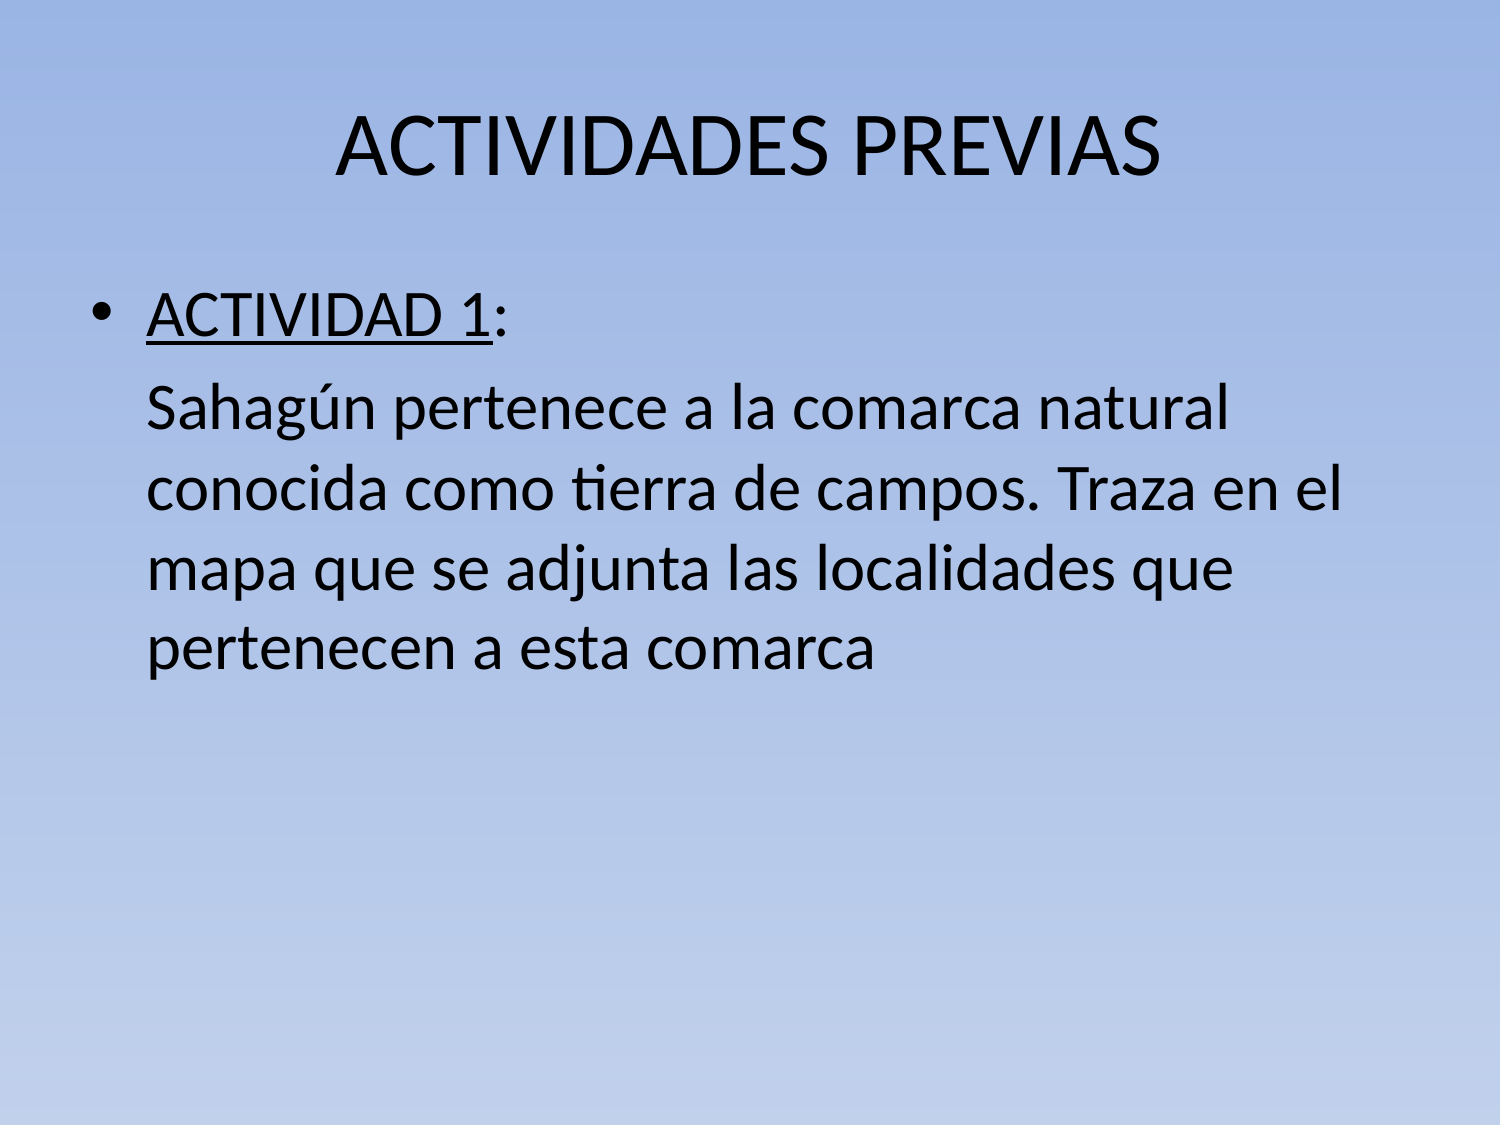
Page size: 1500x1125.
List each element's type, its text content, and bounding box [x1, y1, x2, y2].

list ACTIVIDAD 1: Sahagún pertenece a la comarca natural conocida como tierra de campos. Traza en el mapa que se adjunta las localidades que pertenecen a esta comarca [74, 262, 1426, 1006]
title ACTIVIDADES PREVIAS [74, 44, 1426, 233]
